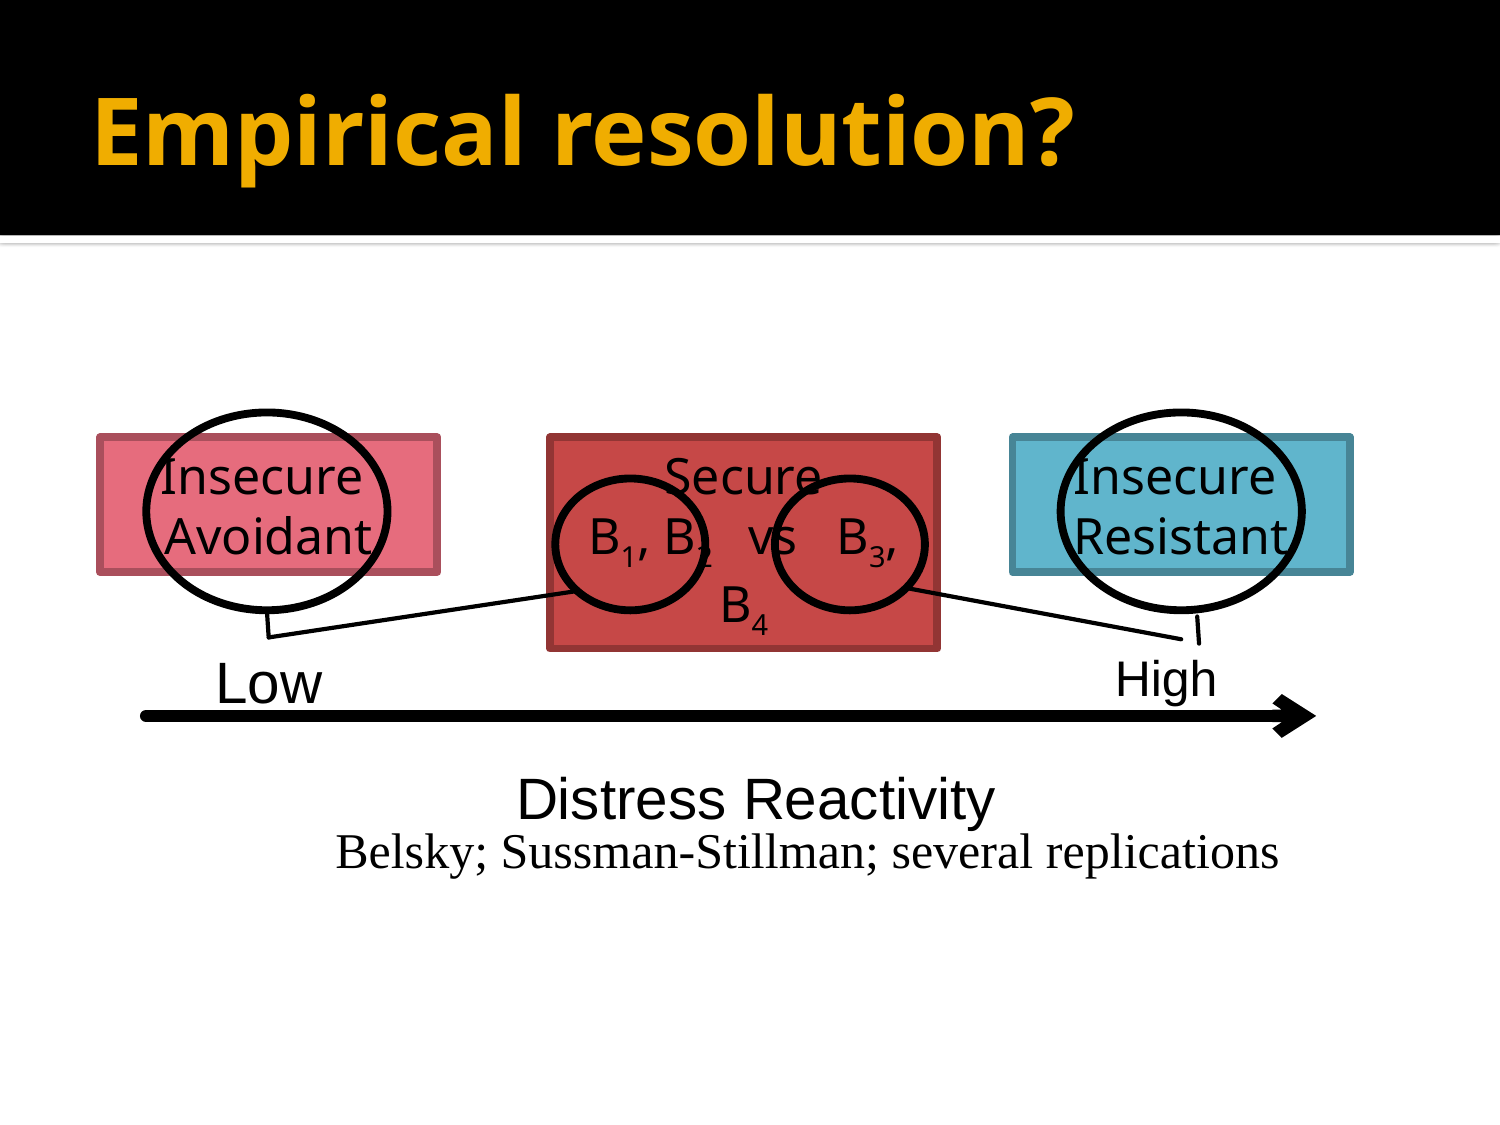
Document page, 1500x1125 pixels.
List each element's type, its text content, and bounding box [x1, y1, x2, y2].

text_box Insecure Resistant [1009, 433, 1099, 576]
text_box Insecure Avoidant [350, 433, 441, 576]
text_box [551, 474, 710, 615]
text_box [770, 474, 929, 615]
text_box Insecure Avoidant [96, 433, 184, 576]
text_box Low [94, 637, 444, 723]
text_box [142, 408, 392, 615]
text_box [268, 590, 578, 638]
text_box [906, 587, 1182, 640]
text_box [1056, 408, 1306, 615]
text_box Belsky; Sussman-Stillman; several replications [320, 811, 1296, 886]
text_box Insecure Resistant [1264, 433, 1354, 576]
text_box Distress Reactivity [387, 753, 1125, 811]
text_box Secure B1, B2 vs B3, B4 [546, 433, 941, 652]
text_box High [1099, 639, 1263, 714]
title Empirical resolution? [75, 25, 1425, 231]
